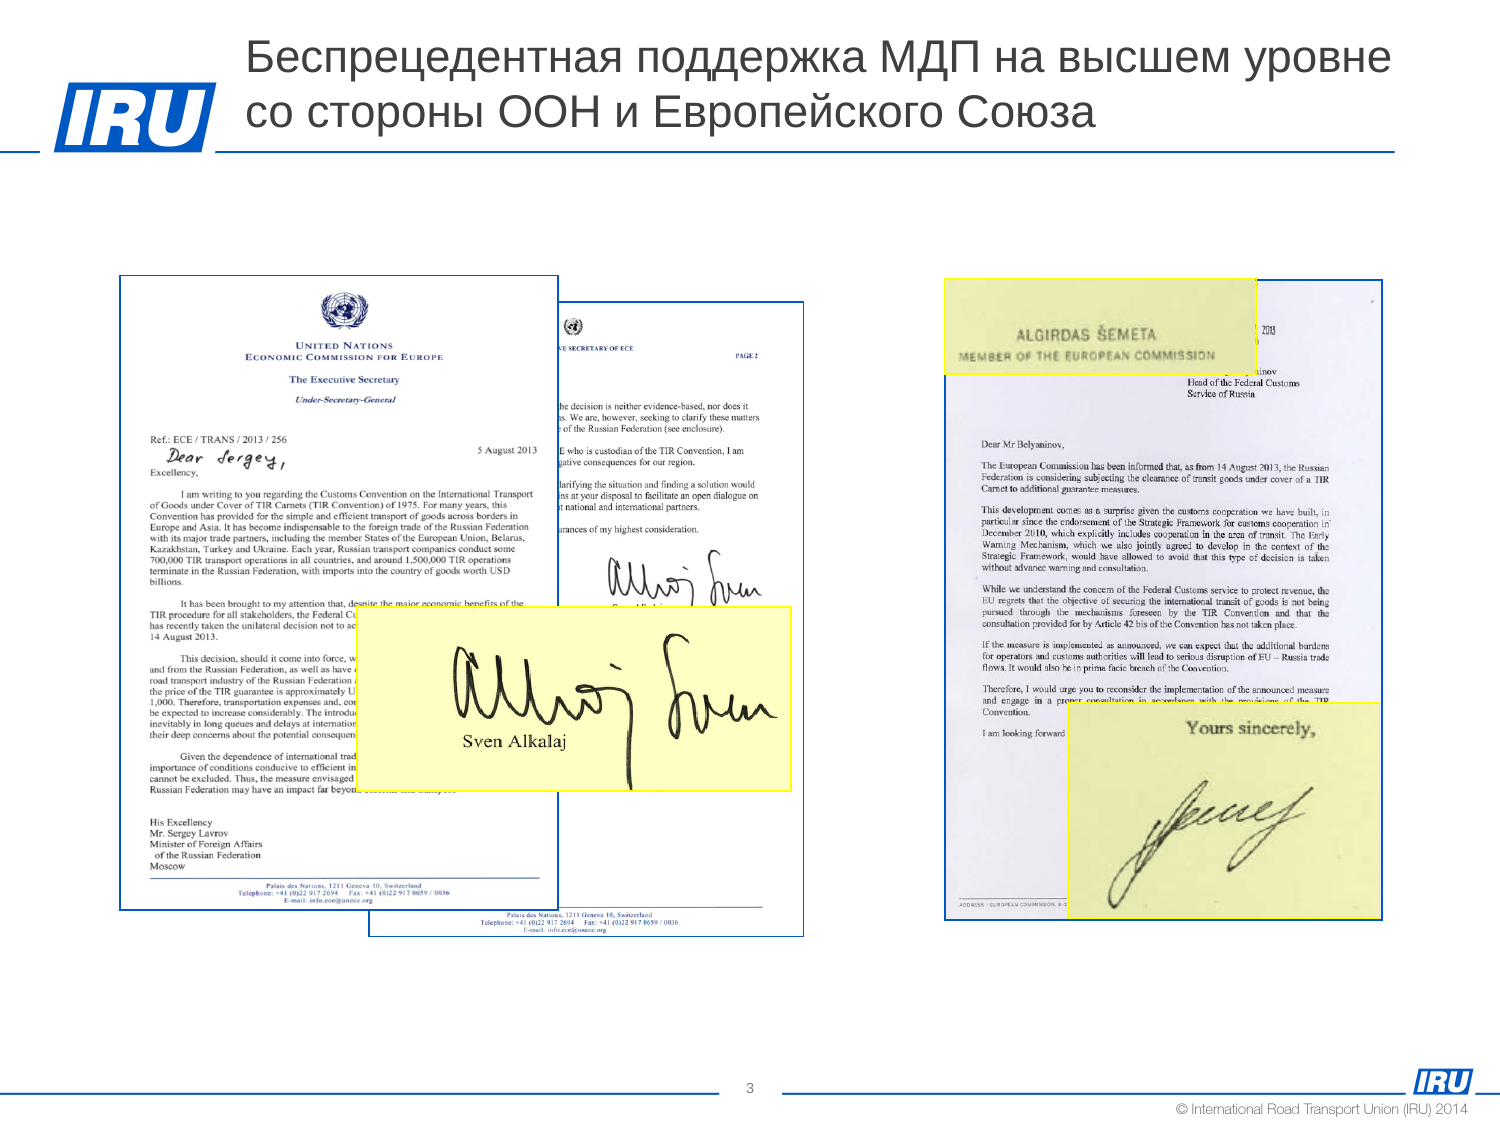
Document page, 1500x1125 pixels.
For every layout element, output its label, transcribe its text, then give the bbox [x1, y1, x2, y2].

picture [0, 0, 1500, 1125]
text_box Беспрецедентная поддержка МДП на высшем уровне со стороны ООН и Европейского Союза [230, 19, 1424, 144]
